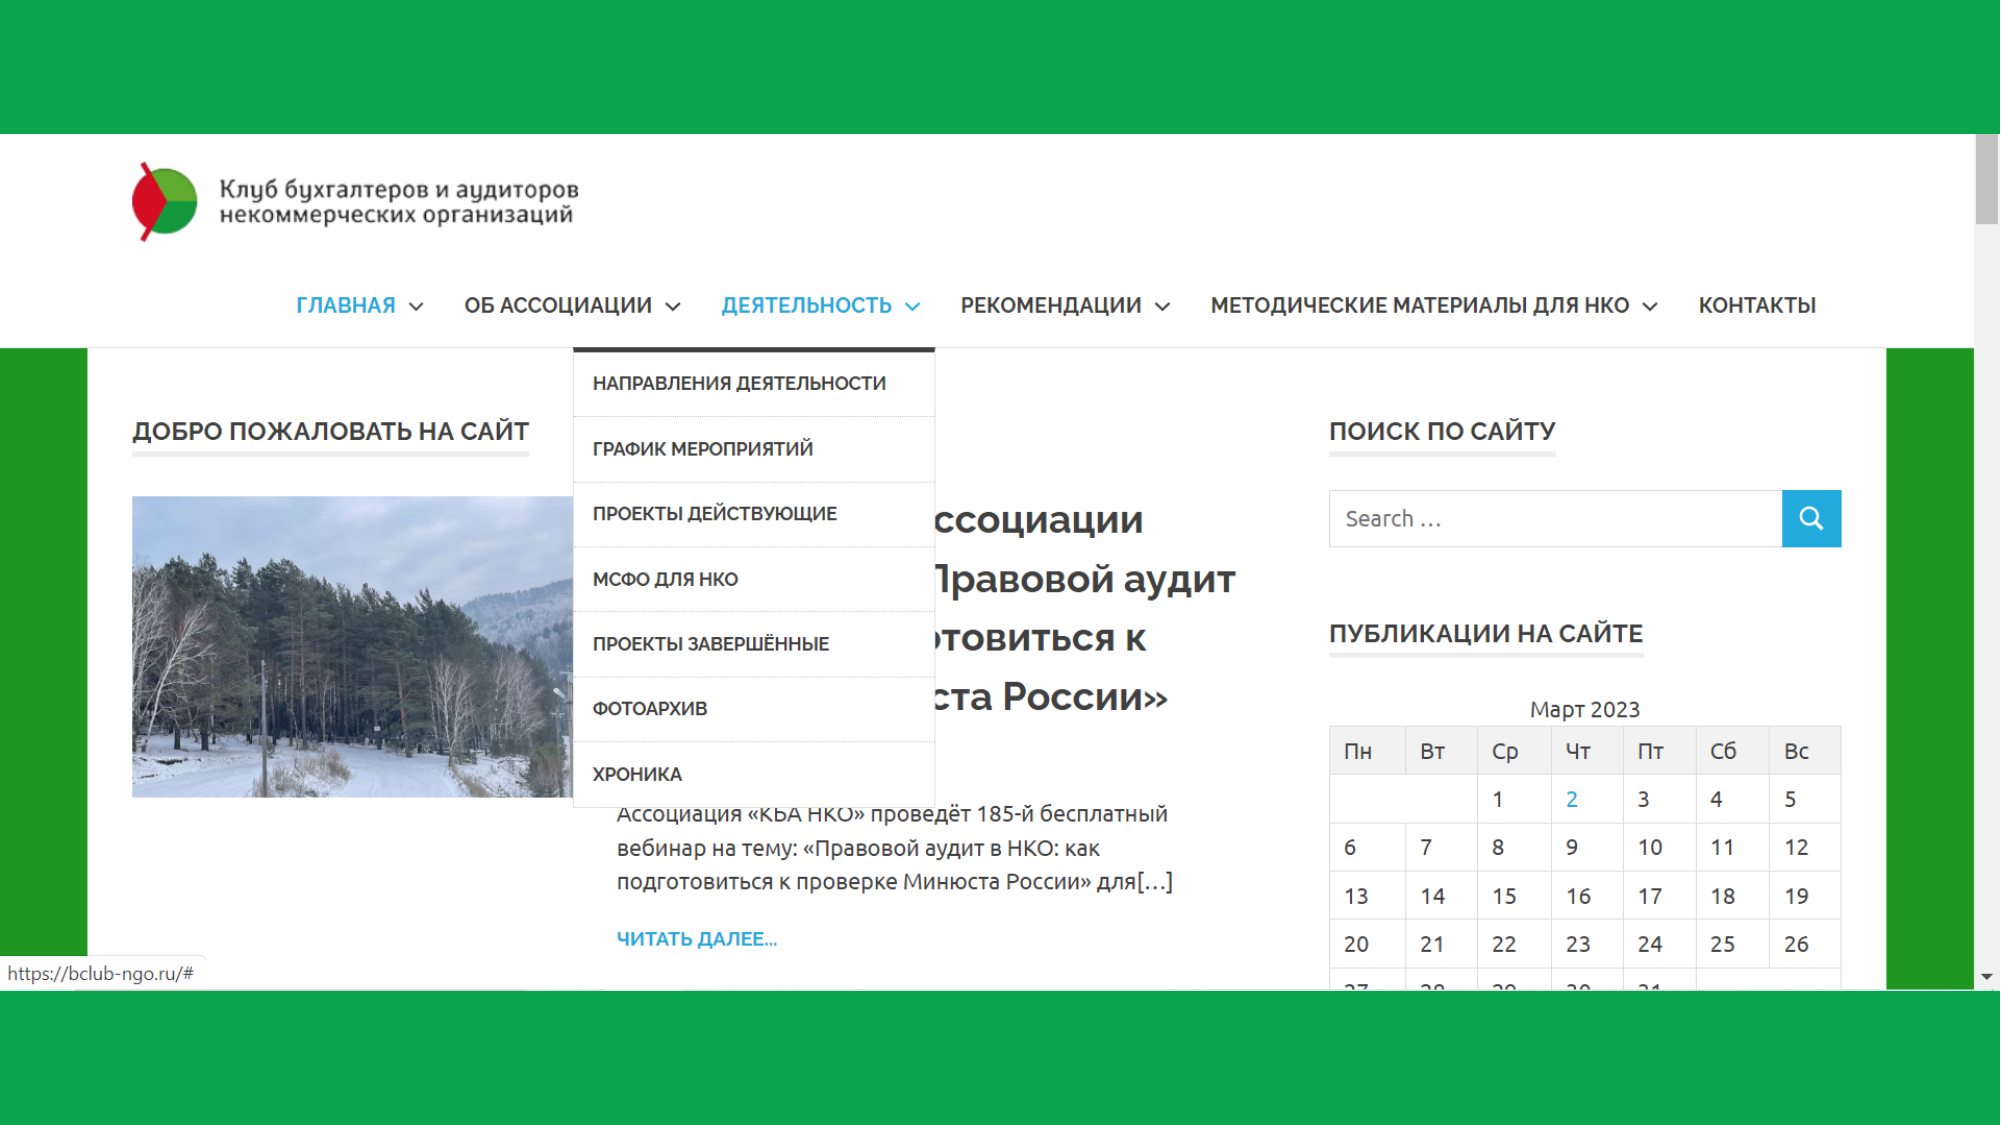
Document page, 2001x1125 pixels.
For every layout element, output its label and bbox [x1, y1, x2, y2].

picture [0, 133, 2000, 991]
